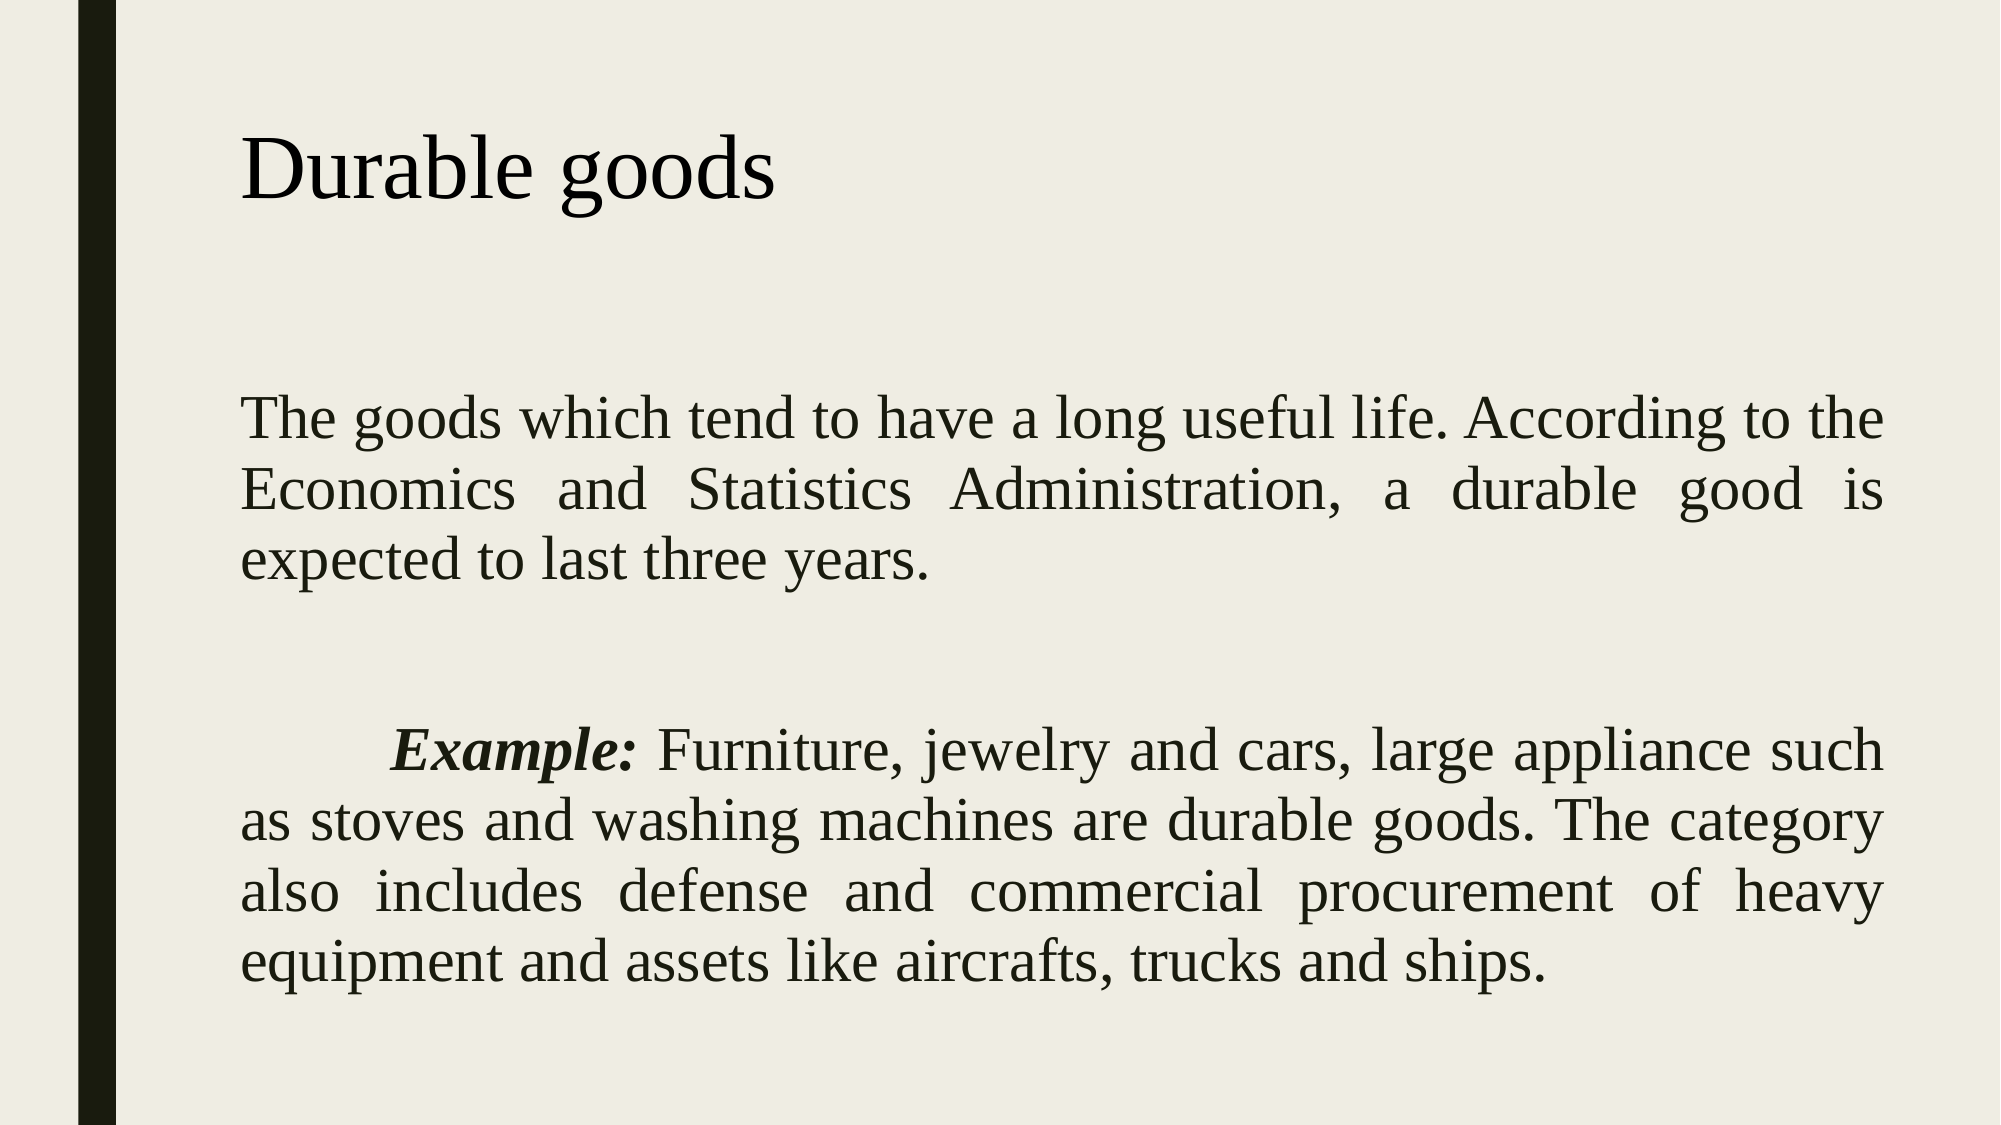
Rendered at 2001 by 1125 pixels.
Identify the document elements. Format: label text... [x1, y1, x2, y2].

title Durable goods [225, 112, 1800, 357]
list The goods which tend to have a long useful life. According to the Economics and Statistics Administration, a durable good is expected to last three years. Example: Furniture, jewelry and cars, large appliance such as stoves and washing machines are durable goods. The category also includes defense and commercial procurement of heavy equipment and assets like aircrafts, trucks and ships. [225, 375, 1902, 1070]
